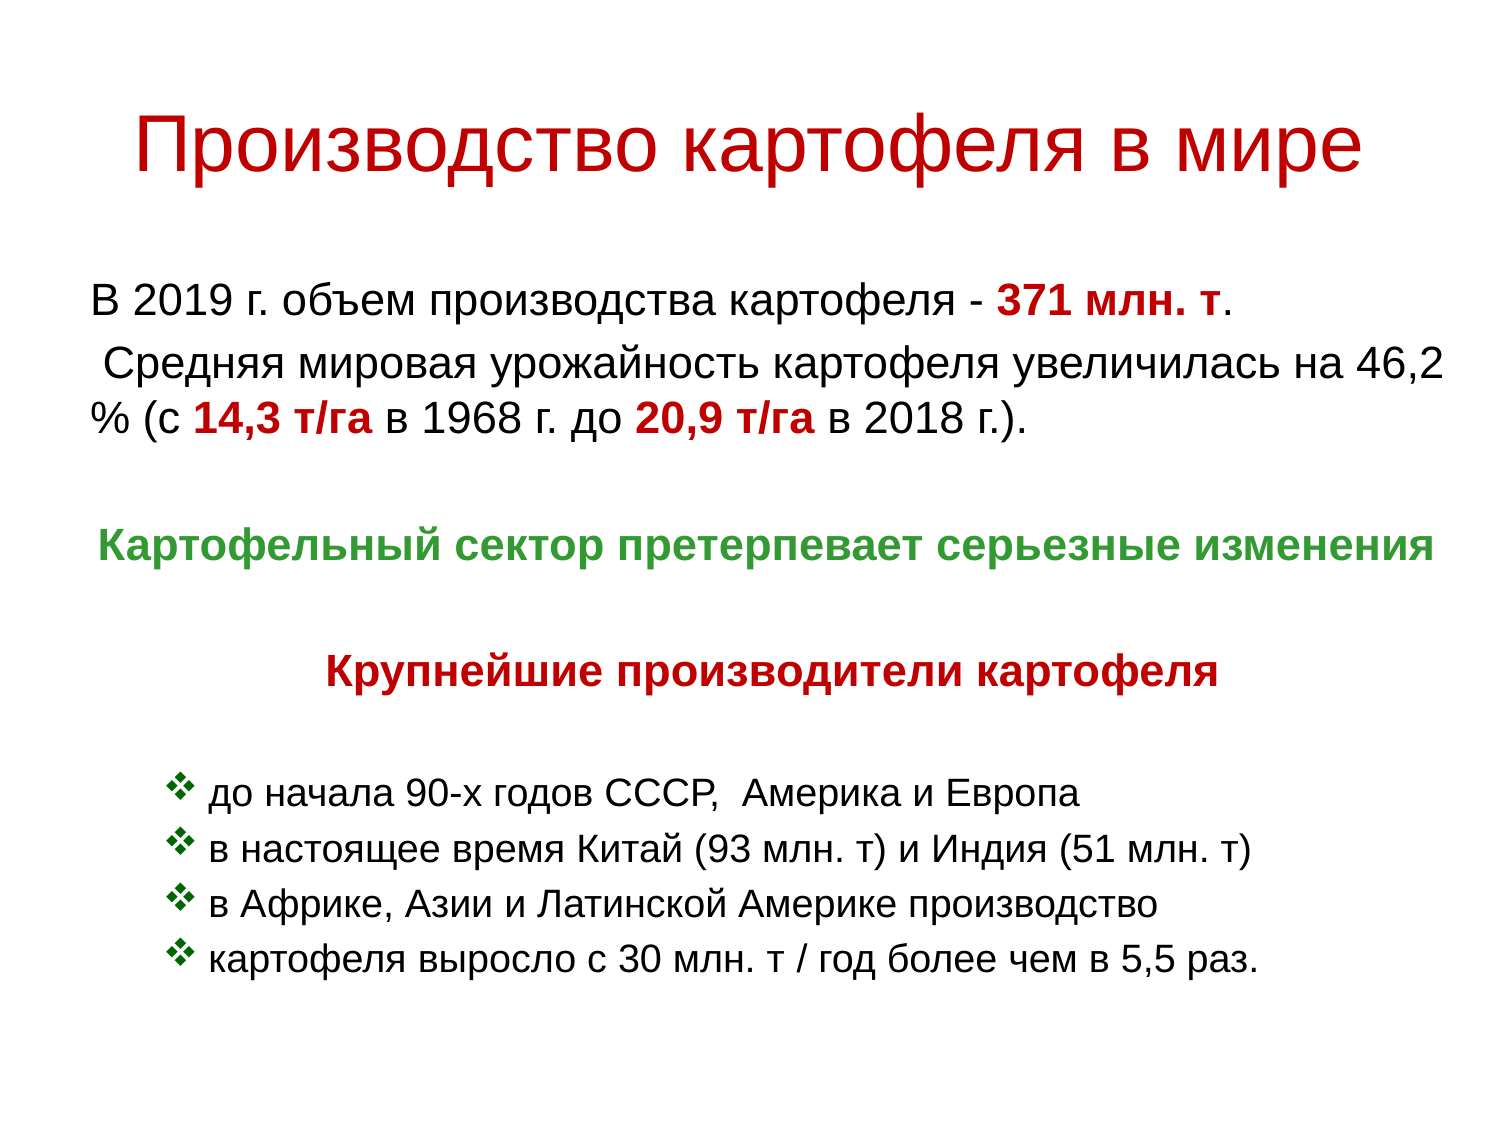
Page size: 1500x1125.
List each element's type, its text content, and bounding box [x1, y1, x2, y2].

title Производство картофеля в мире [75, 45, 1425, 233]
list В 2019 г. объем производства картофеля - 371 млн. т. Средняя мировая урожайность картофеля увеличилась на 46,2 % (с 14,3 т/га в 1968 г. до 20,9 т/га в 2018 г.). Картофельный сектор претерпевает серьезные изменения Крупнейшие производители картофеля до начала 90-х годов СССР, Америка и Европа в настоящее время Китай (93 млн. т) и Индия (51 млн. т) в Африке, Азии и Латинской Америке производство картофеля выросло с 30 млн. т / год более чем в 5,5 раз. [75, 262, 1471, 1005]
